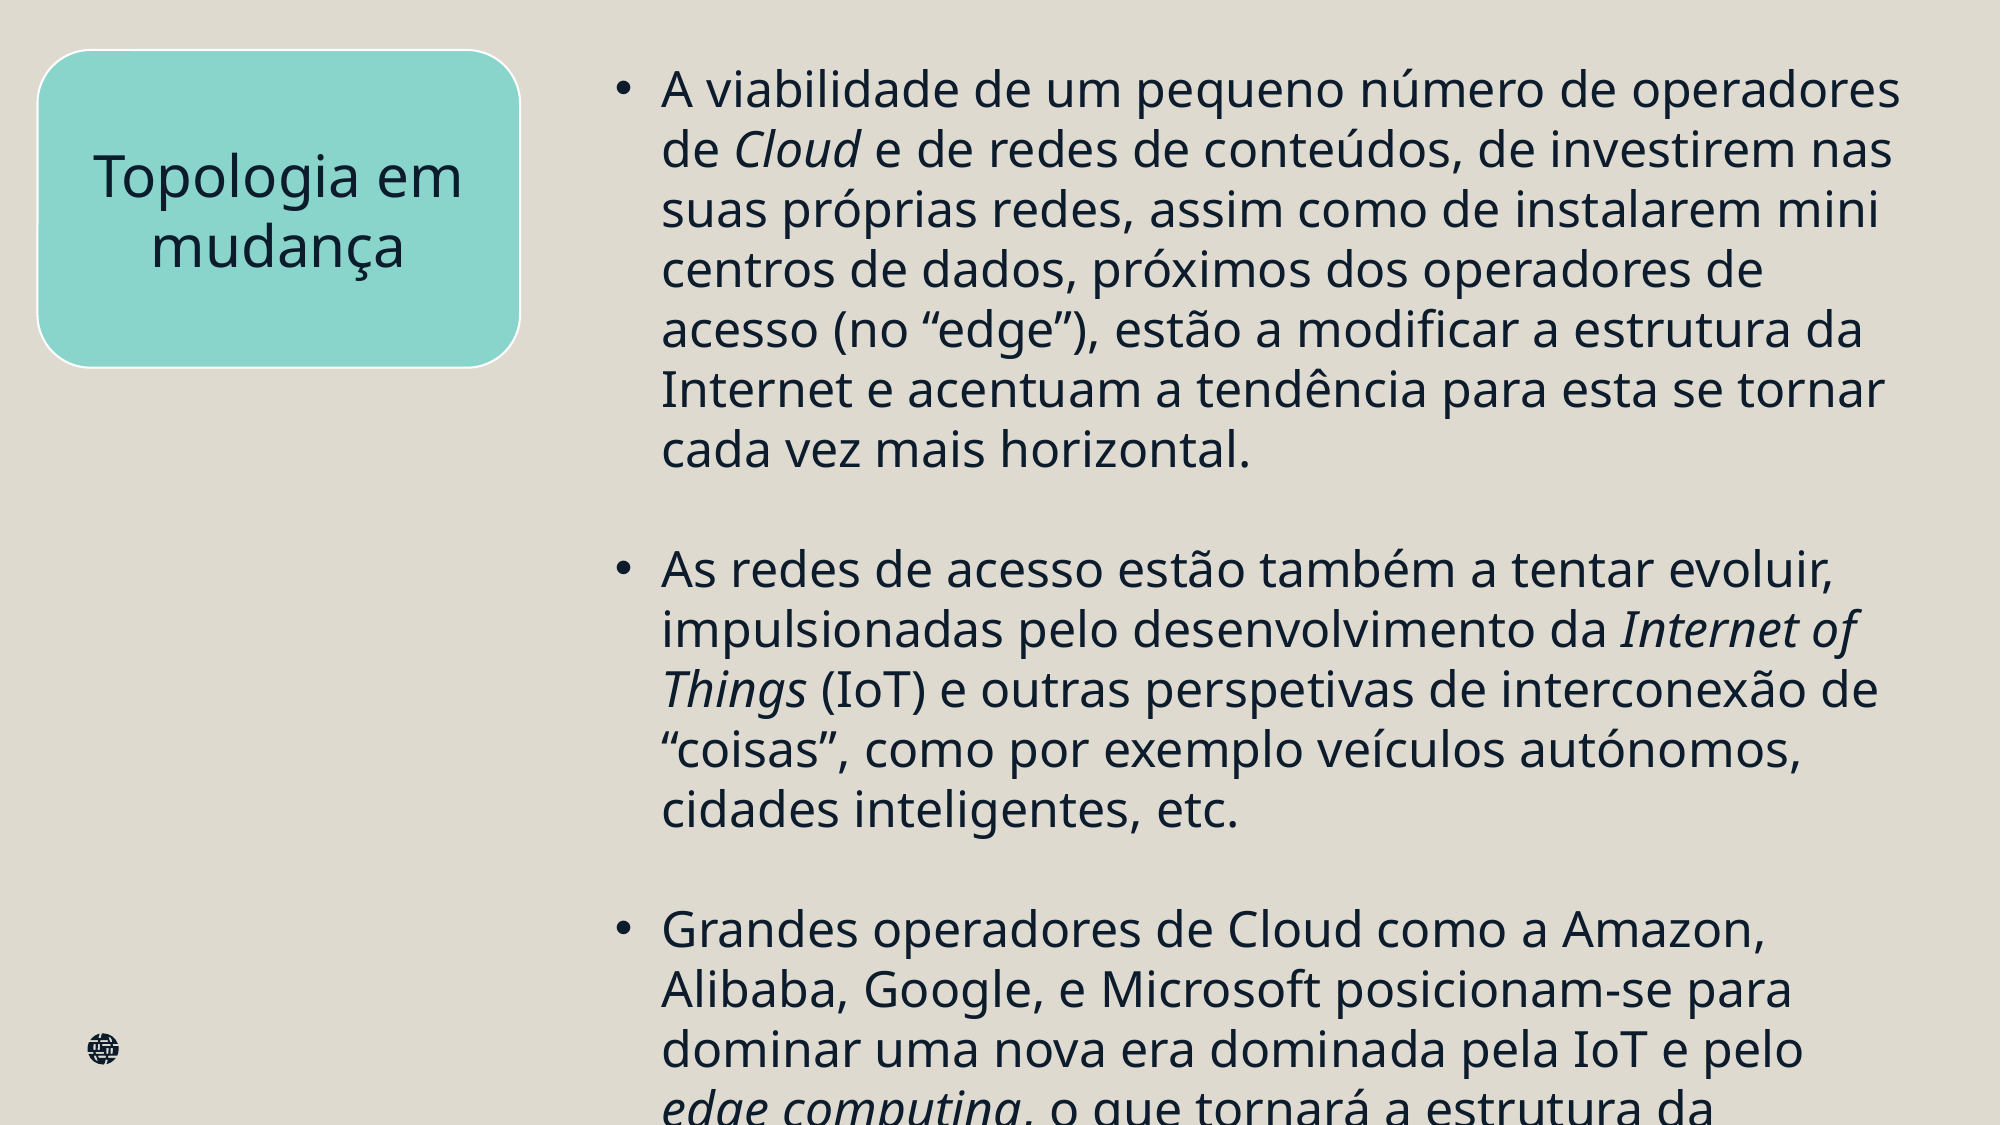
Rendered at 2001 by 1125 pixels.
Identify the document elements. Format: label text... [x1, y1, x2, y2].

text_box A viabilidade de um pequeno número de operadores de Cloud e de redes de conteúdos, de investirem nas suas próprias redes, assim como de instalarem mini centros de dados, próximos dos operadores de acesso (no “edge”), estão a modificar a estrutura da Internet e acentuam a tendência para esta se tornar cada vez mais horizontal. As redes de acesso estão também a tentar evoluir, impulsionadas pelo desenvolvimento da Internet of Things (IoT) e outras perspetivas de interconexão de “coisas”, como por exemplo veículos autónomos, cidades inteligentes, etc. Grandes operadores de Cloud como a Amazon, Alibaba, Google, e Microsoft posicionam-se para dominar uma nova era dominada pela IoT e pelo edge computing, o que tornará a estrutura da Internet cada vez mais baseada em redes e serviços de edge cada vez mais complexos e omnipresentes. [600, 49, 1925, 1125]
text_box Topologia em mudança [36, 48, 522, 369]
